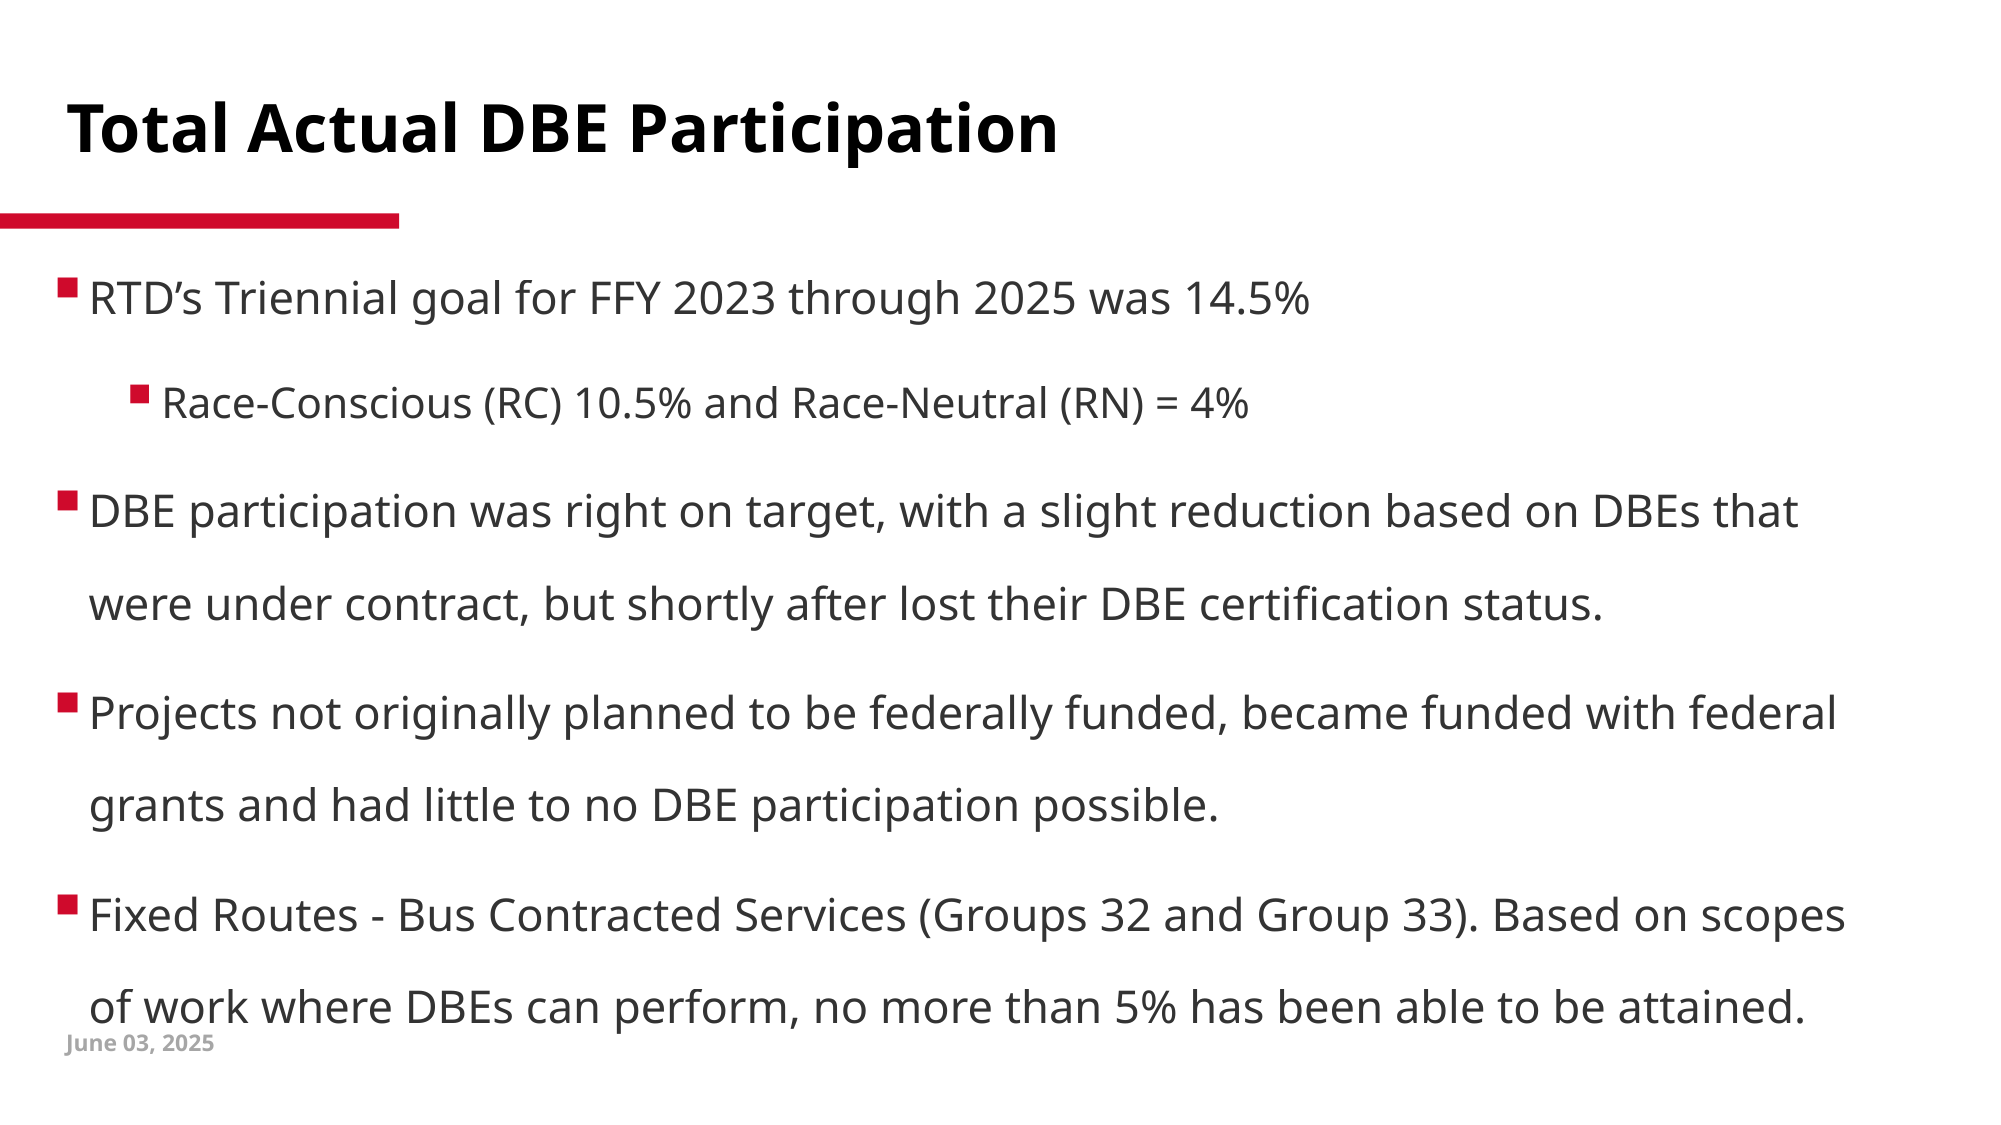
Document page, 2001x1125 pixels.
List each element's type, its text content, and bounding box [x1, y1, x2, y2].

list RTD’s Triennial goal for FFY 2023 through 2025 was 14.5% Race-Conscious (RC) 10.5% and Race-Neutral (RN) = 4% DBE participation was right on target, with a slight reduction based on DBEs that were under contract, but shortly after lost their DBE certification status. Projects not originally planned to be federally funded, became funded with federal grants and had little to no DBE participation possible. Fixed Routes - Bus Contracted Services (Groups 32 and Group 33). Based on scopes of work where DBEs can perform, no more than 5% has been able to be attained. [37, 223, 1908, 1043]
title Total Actual DBE Participation [51, 22, 1777, 223]
text_box June 03, 2025 [51, 1020, 511, 1081]
